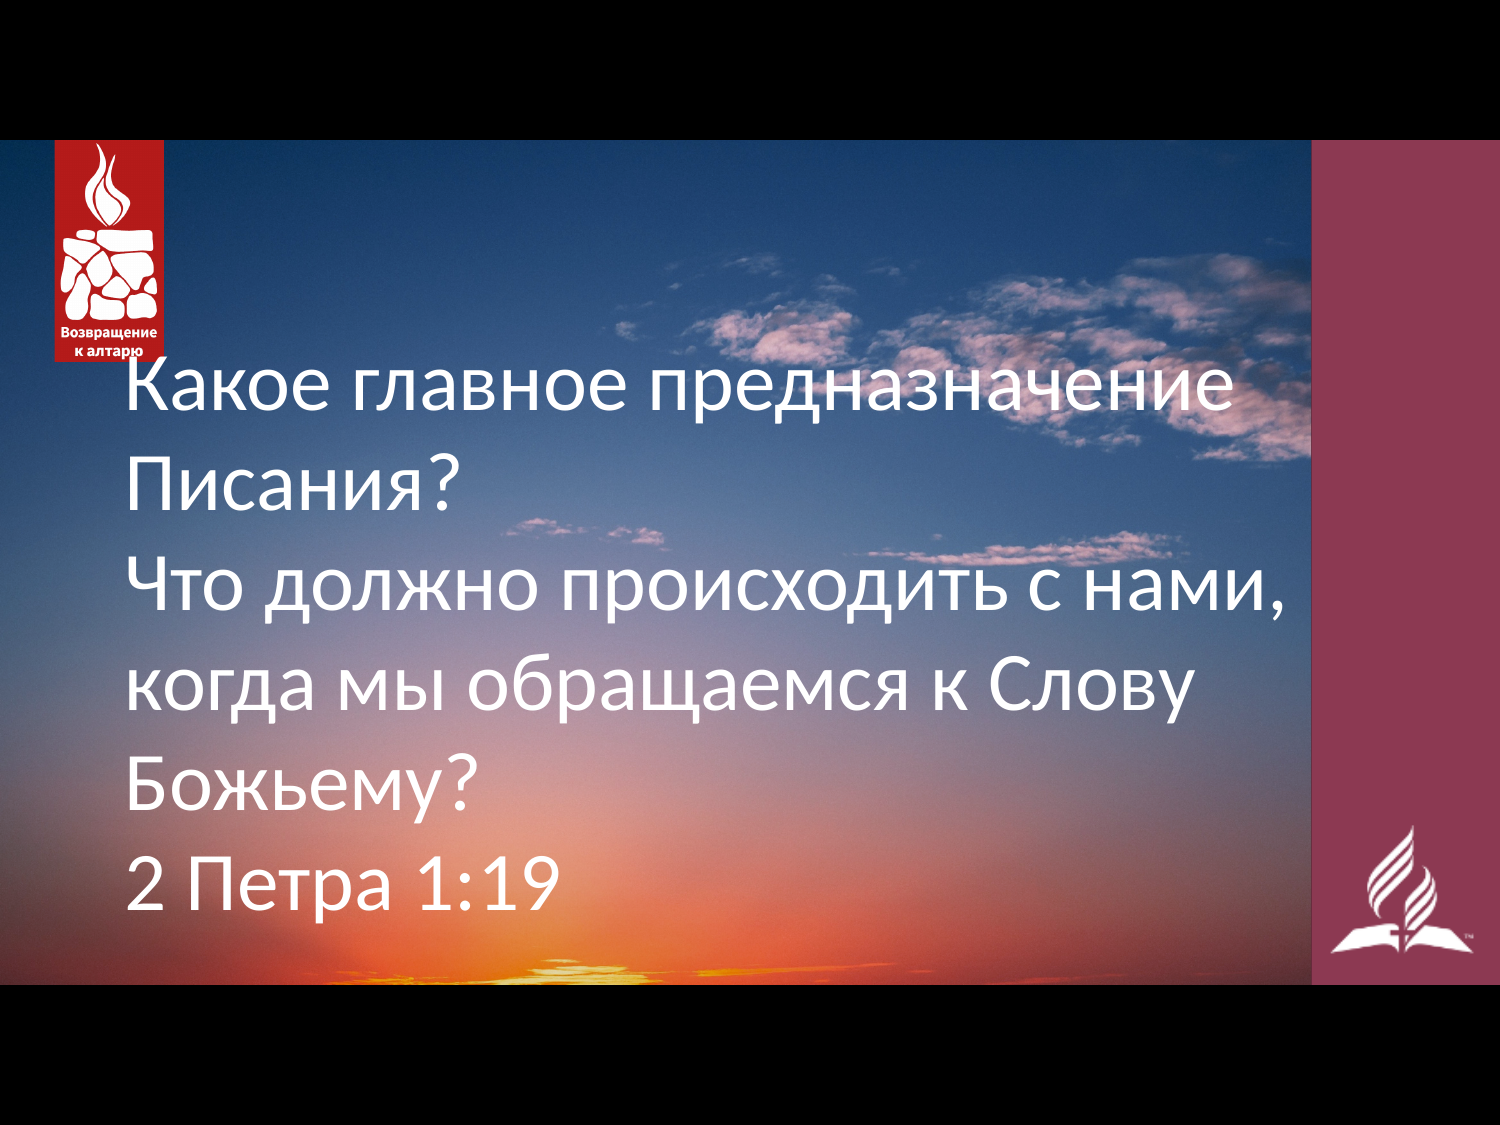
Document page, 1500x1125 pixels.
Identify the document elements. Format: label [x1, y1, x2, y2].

picture [54, 140, 165, 362]
list [0, 140, 1308, 985]
picture [1311, 140, 1500, 985]
